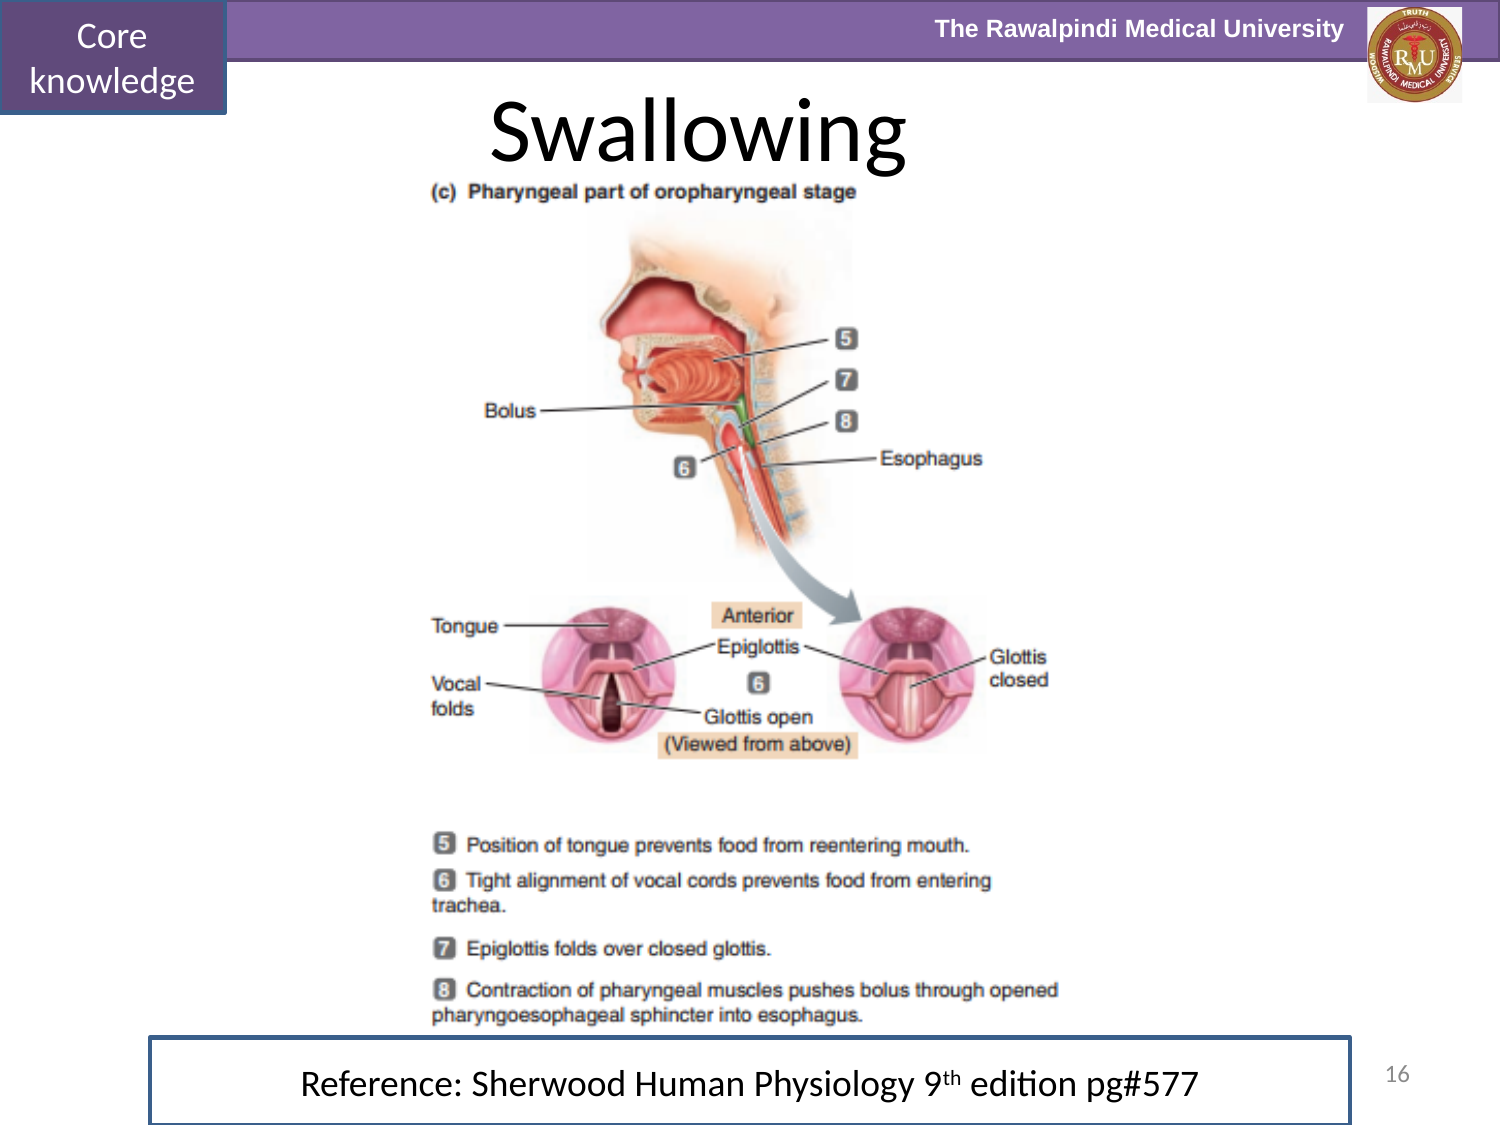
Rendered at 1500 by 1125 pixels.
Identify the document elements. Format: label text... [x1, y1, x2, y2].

slide_number 16 [1352, 1042, 1425, 1103]
text_box Reference: Sherwood Human Physiology 9th edition pg#577 [148, 1035, 1352, 1125]
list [424, 168, 1126, 1045]
text_box Swallowing [474, 62, 1288, 188]
text_box Core knowledge [0, 0, 227, 115]
picture [1367, 7, 1463, 103]
